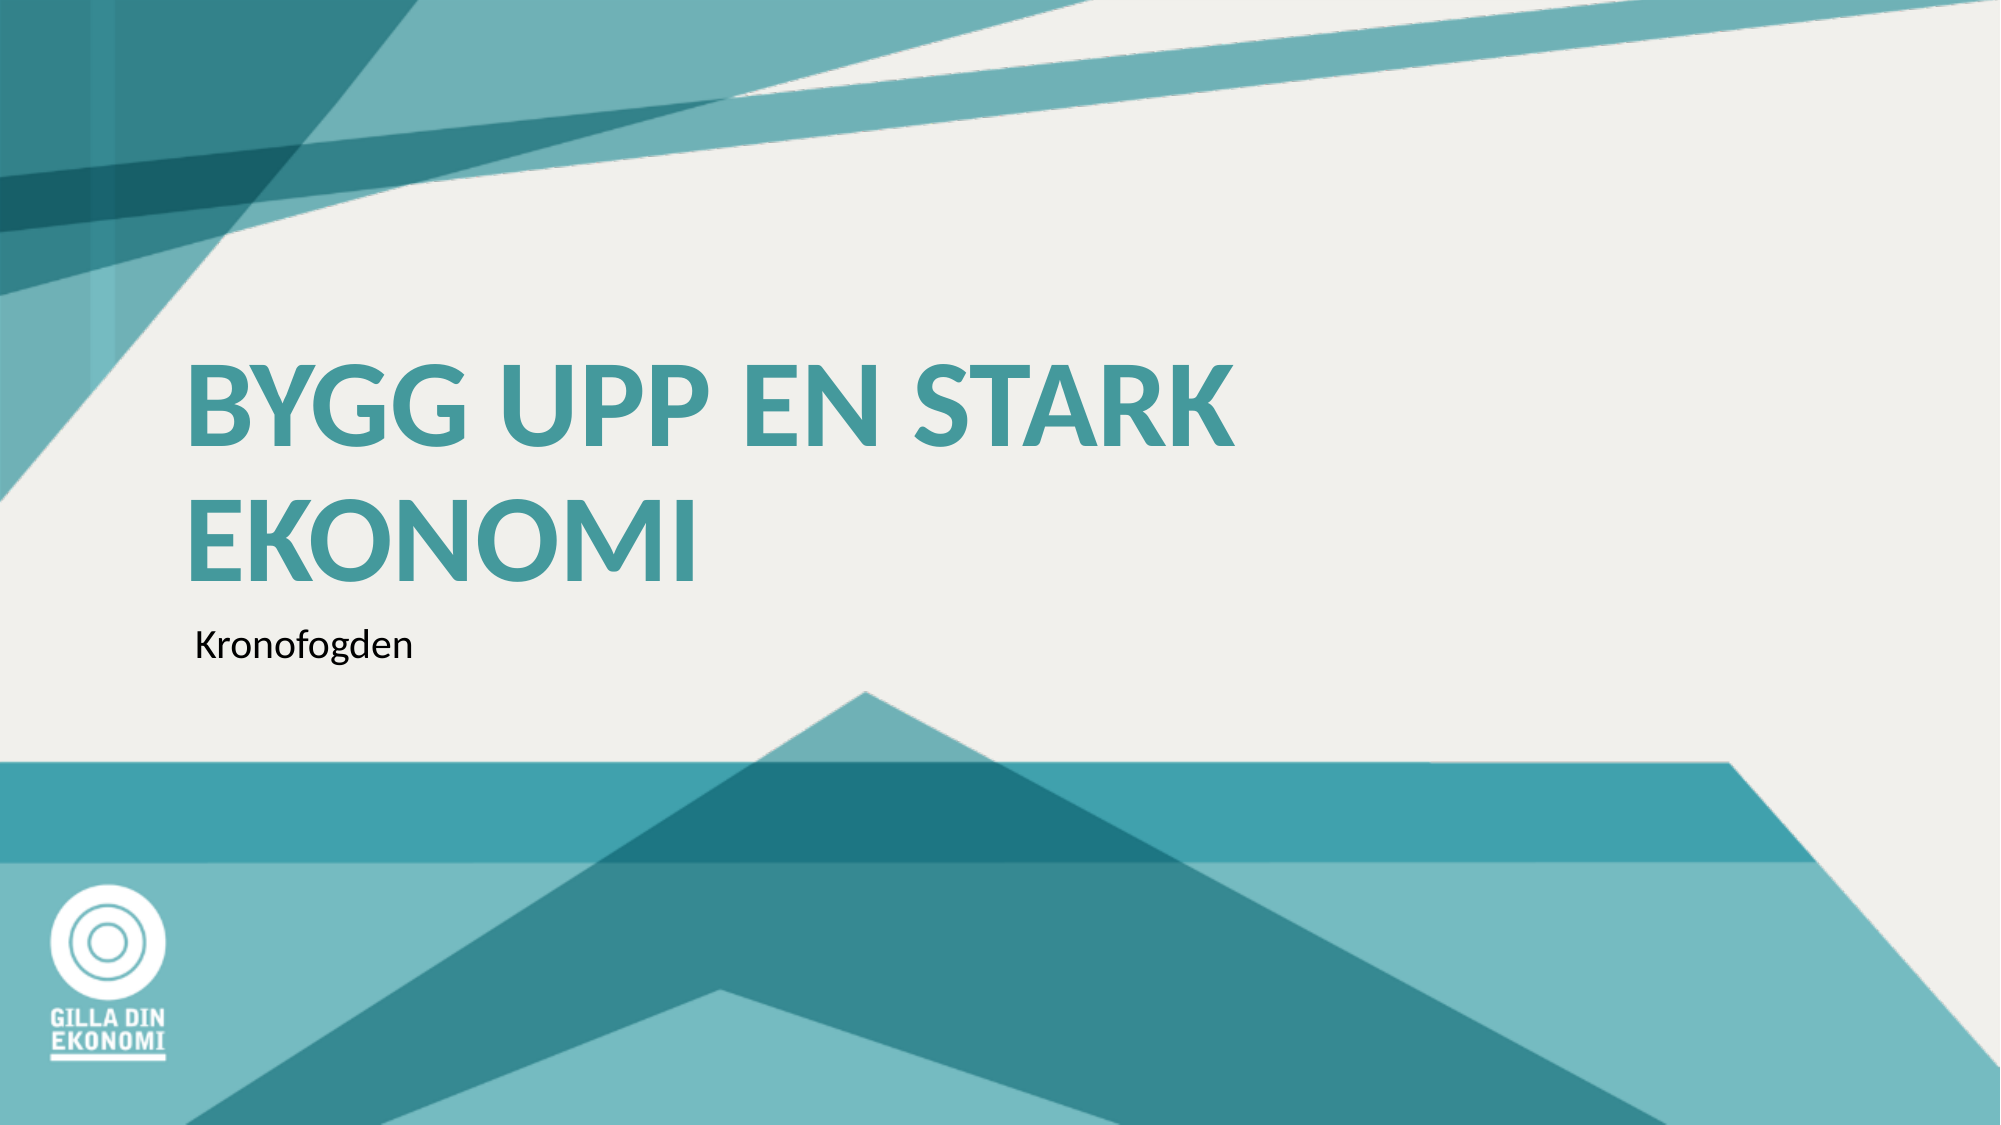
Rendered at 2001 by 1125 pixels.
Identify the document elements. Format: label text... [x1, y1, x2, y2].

subtitle Kronofogden [180, 615, 1681, 887]
title BYGG UPP EN STARK EKONOMI [169, 331, 1670, 510]
picture [0, 0, 2000, 1125]
